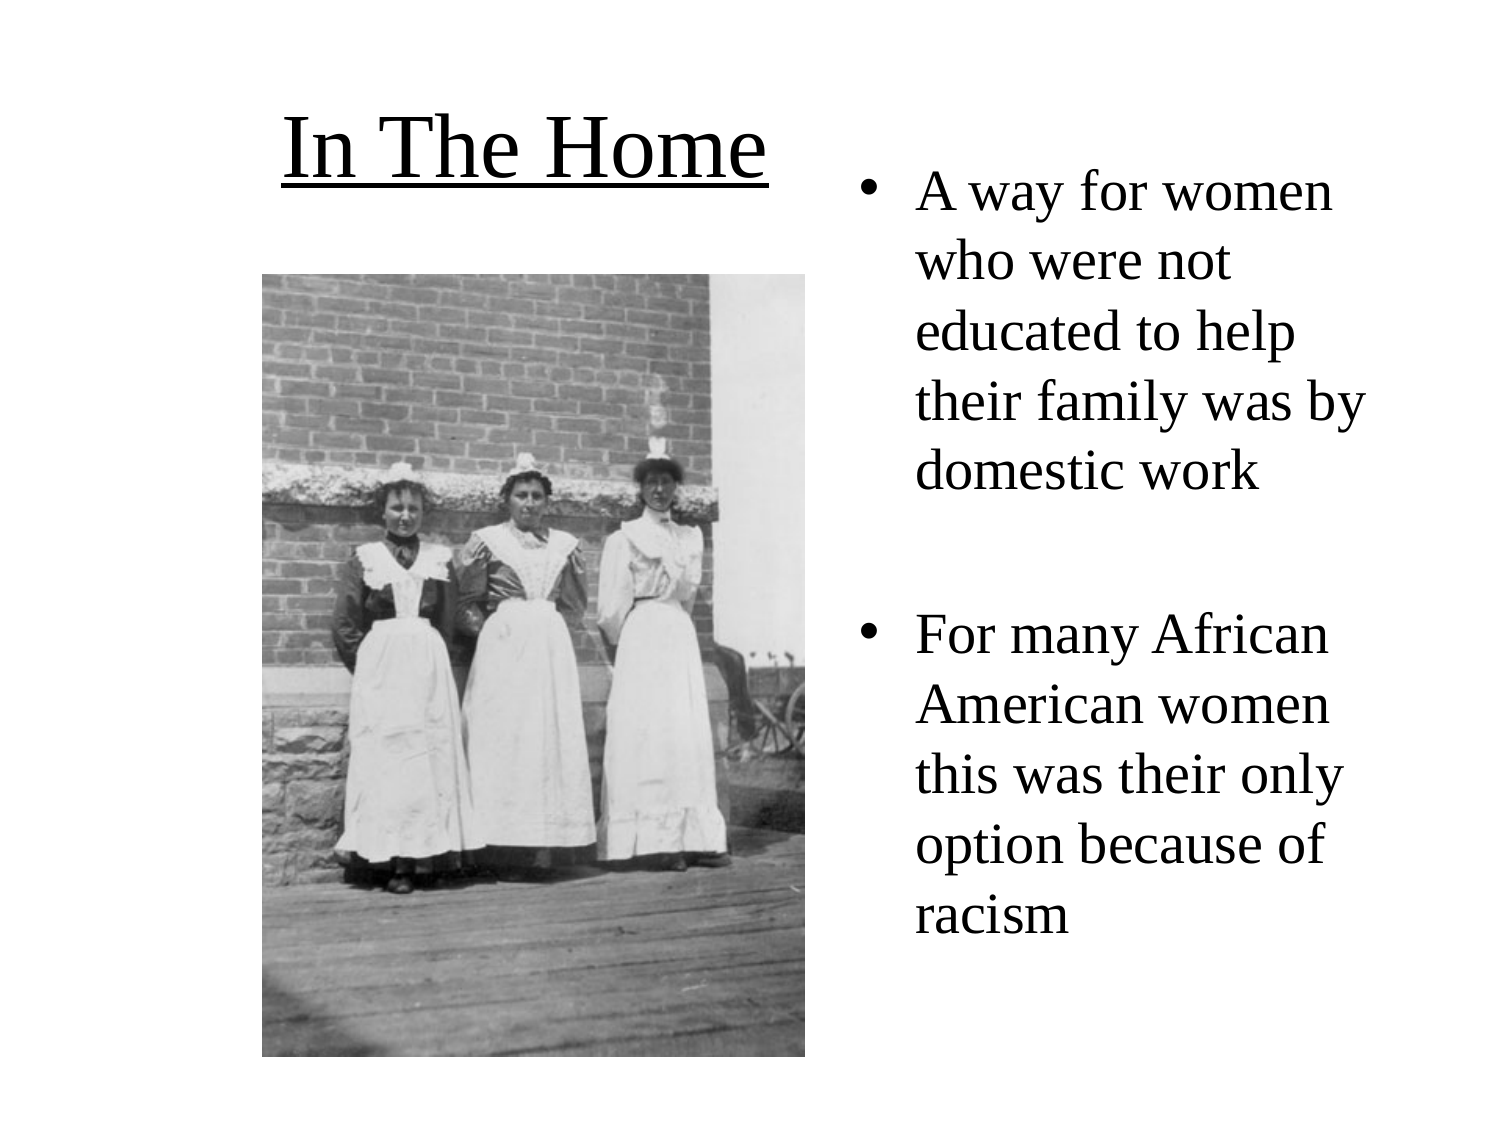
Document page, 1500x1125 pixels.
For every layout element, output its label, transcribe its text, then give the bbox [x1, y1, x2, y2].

title In The Home [237, 45, 813, 238]
list A way for women who were not educated to help their family was by domestic work For many African American women this was their only option because of racism [843, 62, 1426, 1005]
picture [262, 274, 805, 1057]
